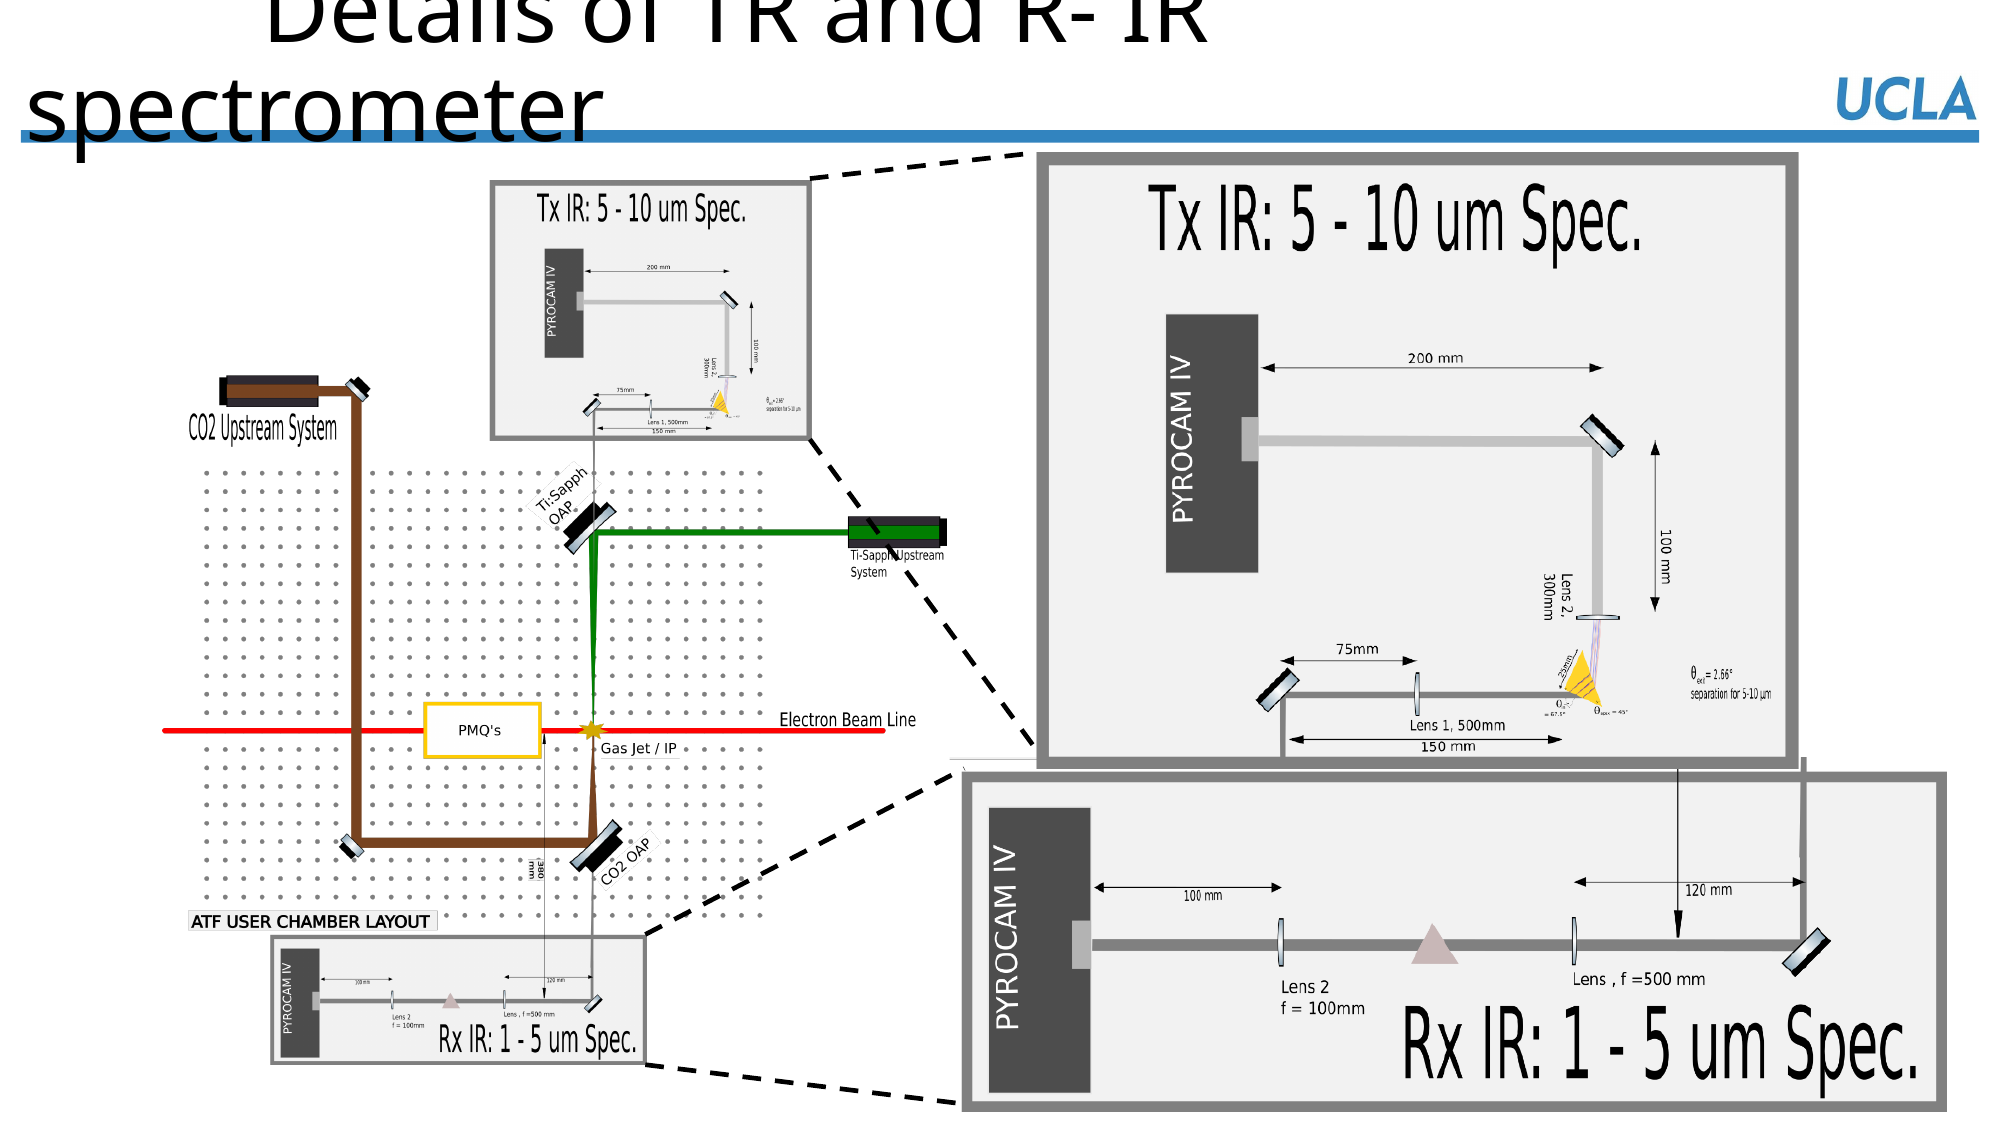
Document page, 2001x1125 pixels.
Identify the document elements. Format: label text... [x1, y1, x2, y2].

picture [162, 180, 947, 1065]
title Details of TR and R- IR spectrometer [10, 0, 1823, 126]
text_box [645, 1064, 965, 1105]
picture [1833, 70, 1979, 125]
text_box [645, 768, 965, 935]
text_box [809, 439, 1036, 749]
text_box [809, 152, 1036, 179]
picture [949, 152, 1966, 1112]
